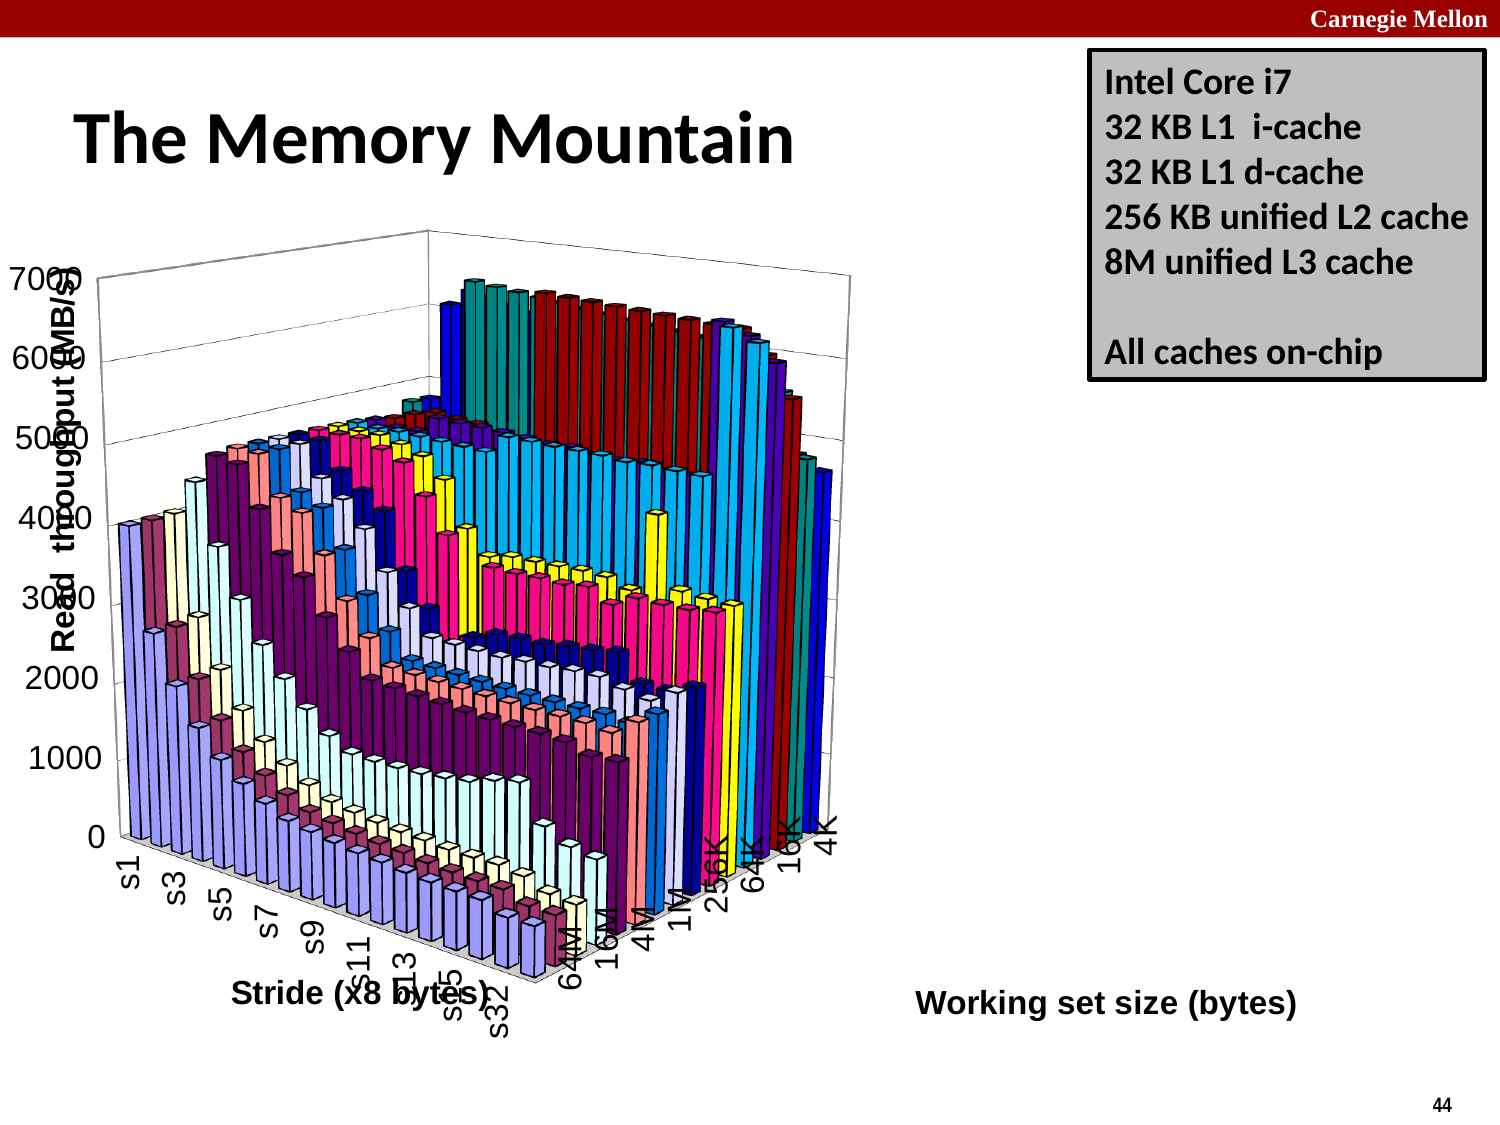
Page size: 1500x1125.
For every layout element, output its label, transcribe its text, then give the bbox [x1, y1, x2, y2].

text_box Intel Core i7 32 KB L1 i-cache 32 KB L1 d-cache 256 KB unified L2 cache 8M unified L3 cache All caches on-chip [1089, 49, 1485, 380]
title The Memory Mountain [58, 71, 851, 195]
chart [0, 196, 1305, 1125]
